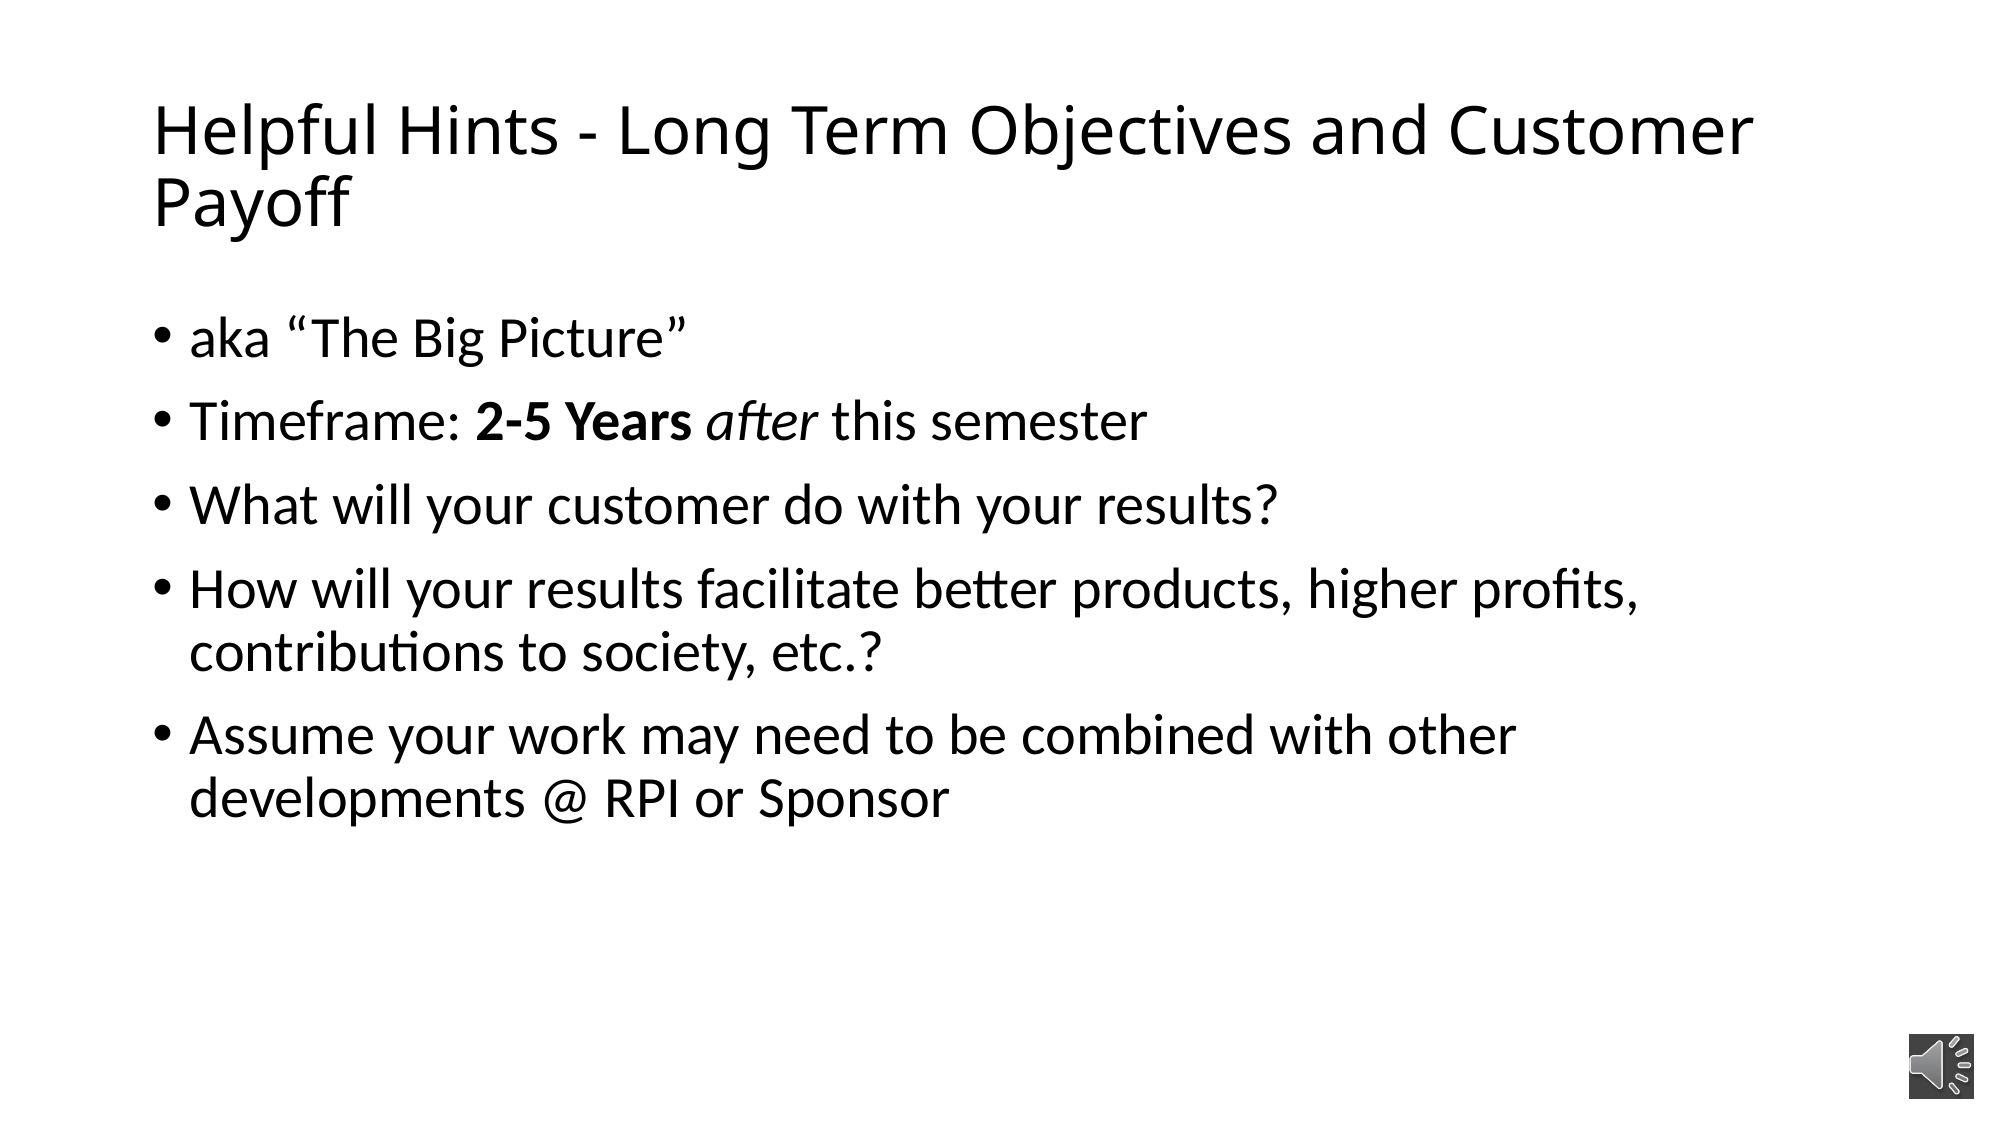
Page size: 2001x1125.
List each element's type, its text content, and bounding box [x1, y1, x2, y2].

title Helpful Hints - Long Term Objectives and Customer Payoff [137, 59, 1863, 278]
list aka “The Big Picture” Timeframe: 2-5 Years after this semester What will your customer do with your results? How will your results facilitate better products, higher profits, contributions to society, etc.? Assume your work may need to be combined with other developments @ RPI or Sponsor [137, 299, 1863, 1014]
picture [1908, 1033, 1975, 1100]
